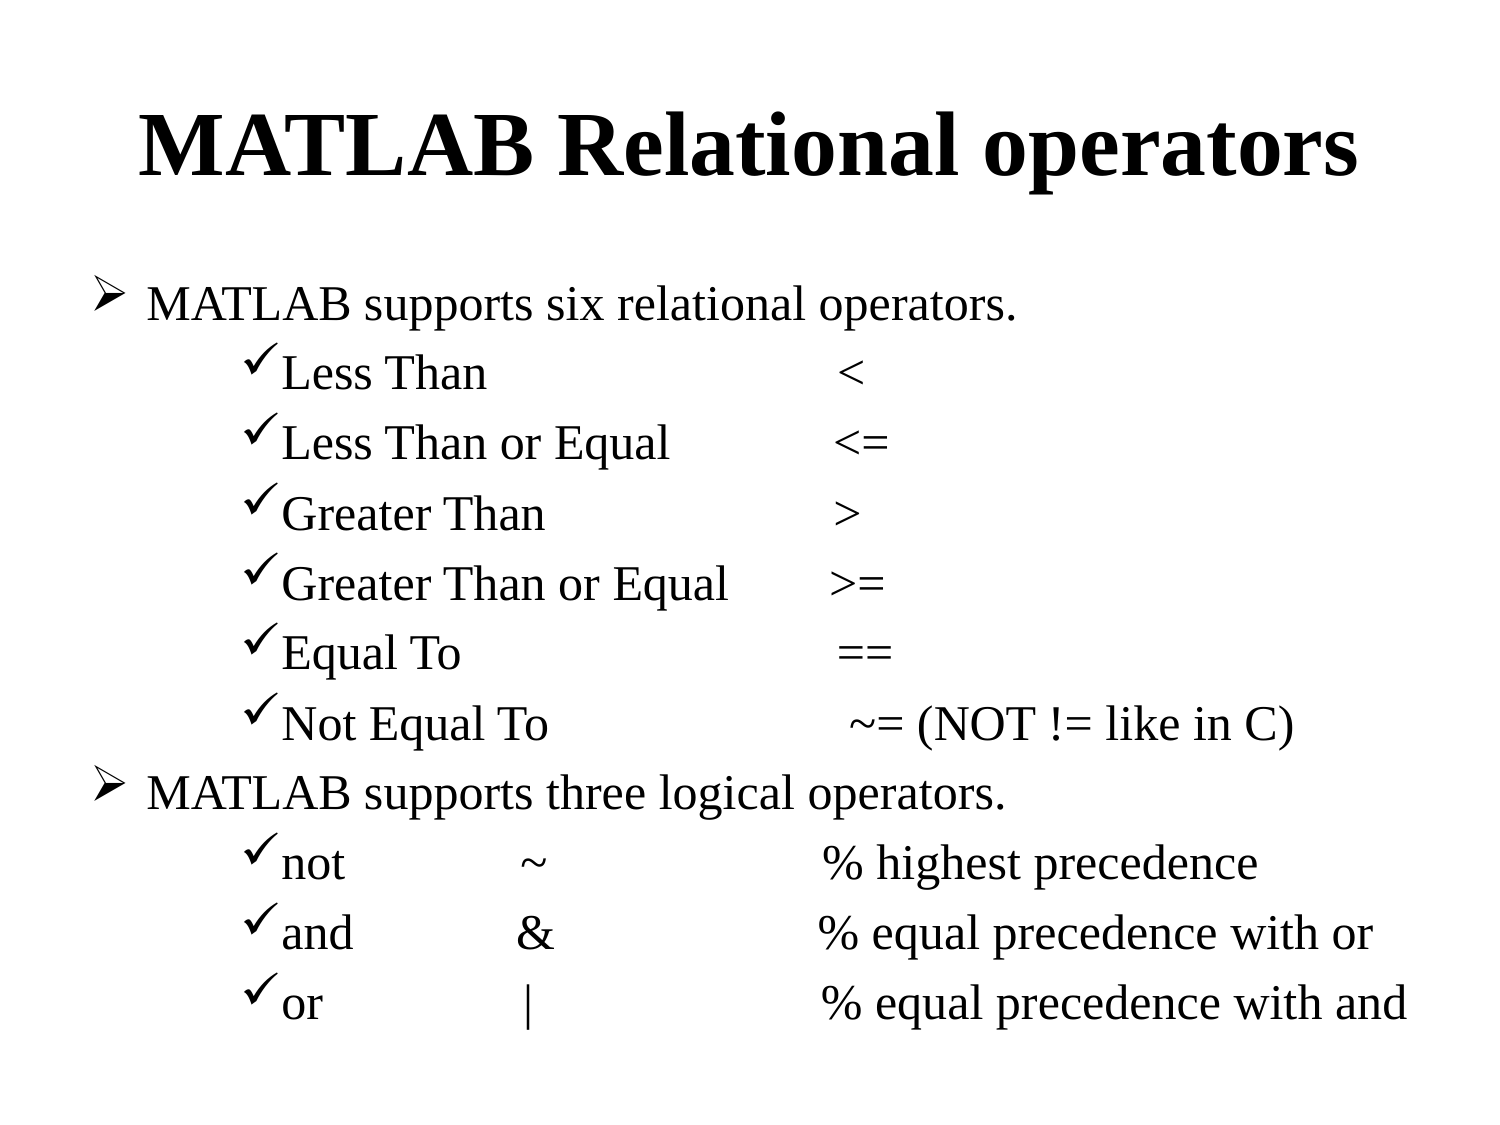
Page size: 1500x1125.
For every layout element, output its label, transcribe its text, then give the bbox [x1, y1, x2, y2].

title MATLAB Relational operators [75, 45, 1425, 233]
list MATLAB supports six relational operators. Less Than < Less Than or Equal <= Greater Than > Greater Than or Equal >= Equal To == Not Equal To ~= (NOT != like in C) MATLAB supports three logical operators. not ~ % highest precedence and & % equal precedence with or or | % equal precedence with and [75, 262, 1463, 1100]
